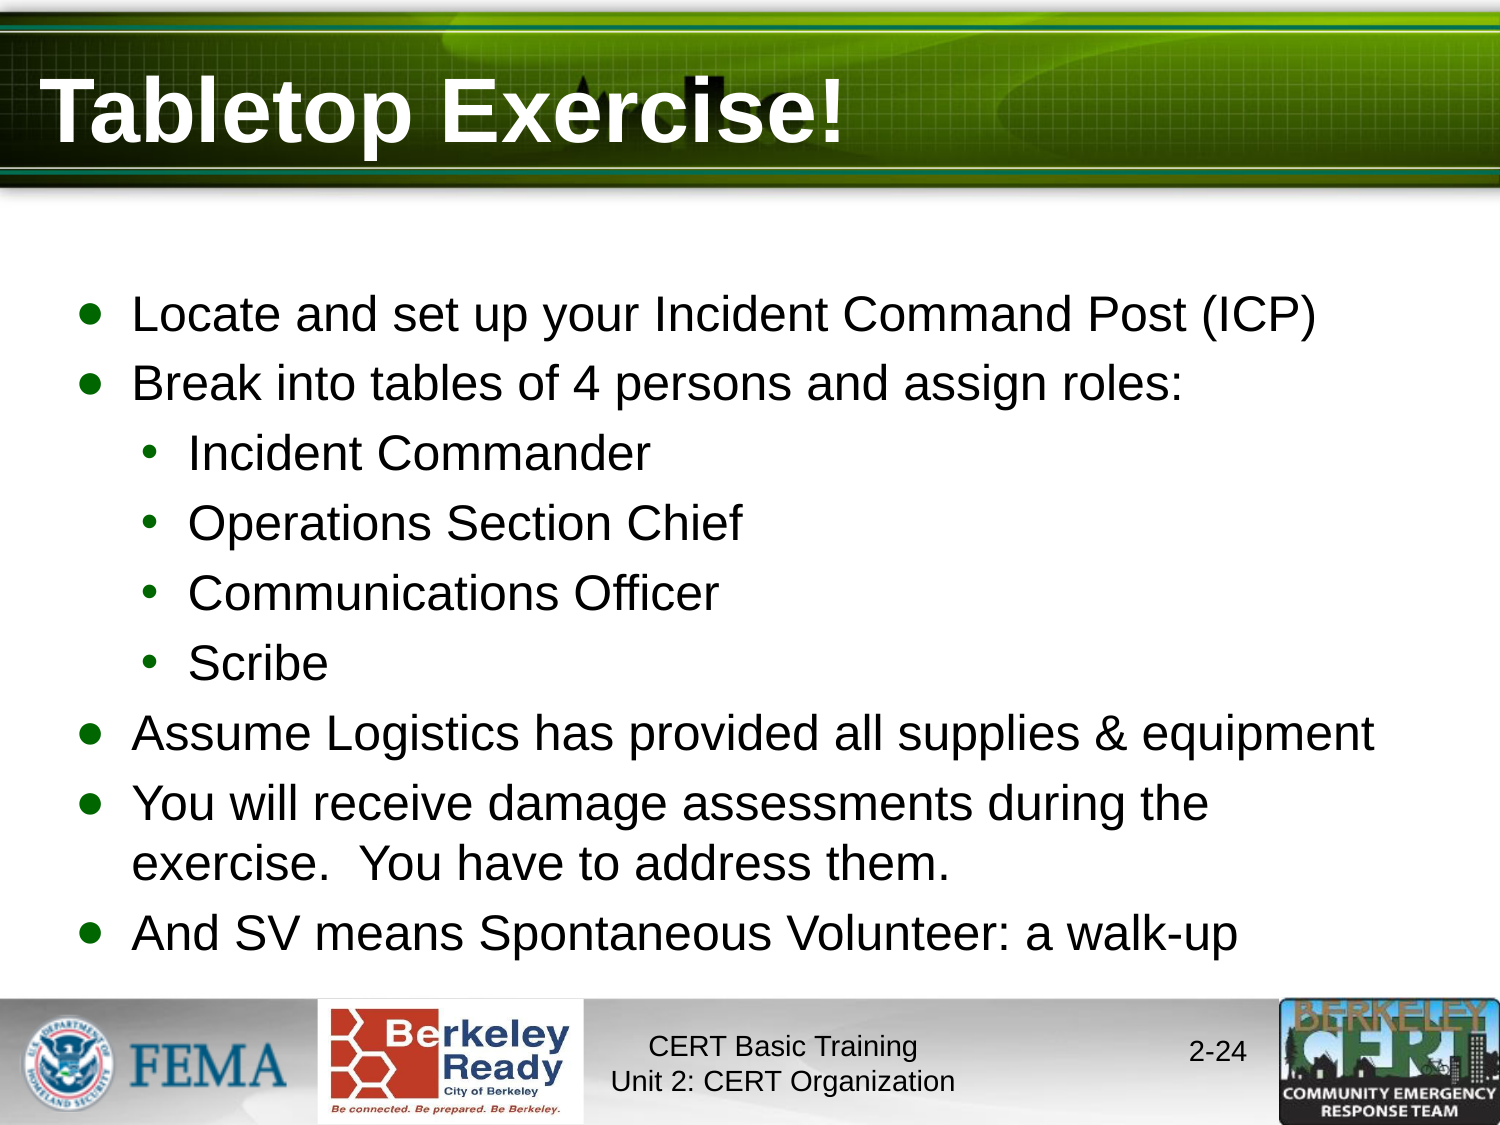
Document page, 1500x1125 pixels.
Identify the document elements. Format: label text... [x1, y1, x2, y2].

picture [0, 0, 1500, 1125]
list Locate and set up your Incident Command Post (ICP) Break into tables of 4 persons and assign roles: Incident Commander Operations Section Chief Communications Officer Scribe Assume Logistics has provided all supplies & equipment You will receive damage assessments during the exercise. You have to address them. And SV means Spontaneous Volunteer: a walk-up [60, 273, 1435, 943]
slide_number 2-23 [1097, 1024, 1263, 1103]
title Tabletop Exercise! [24, 50, 1475, 163]
text_box [317, 999, 584, 1124]
